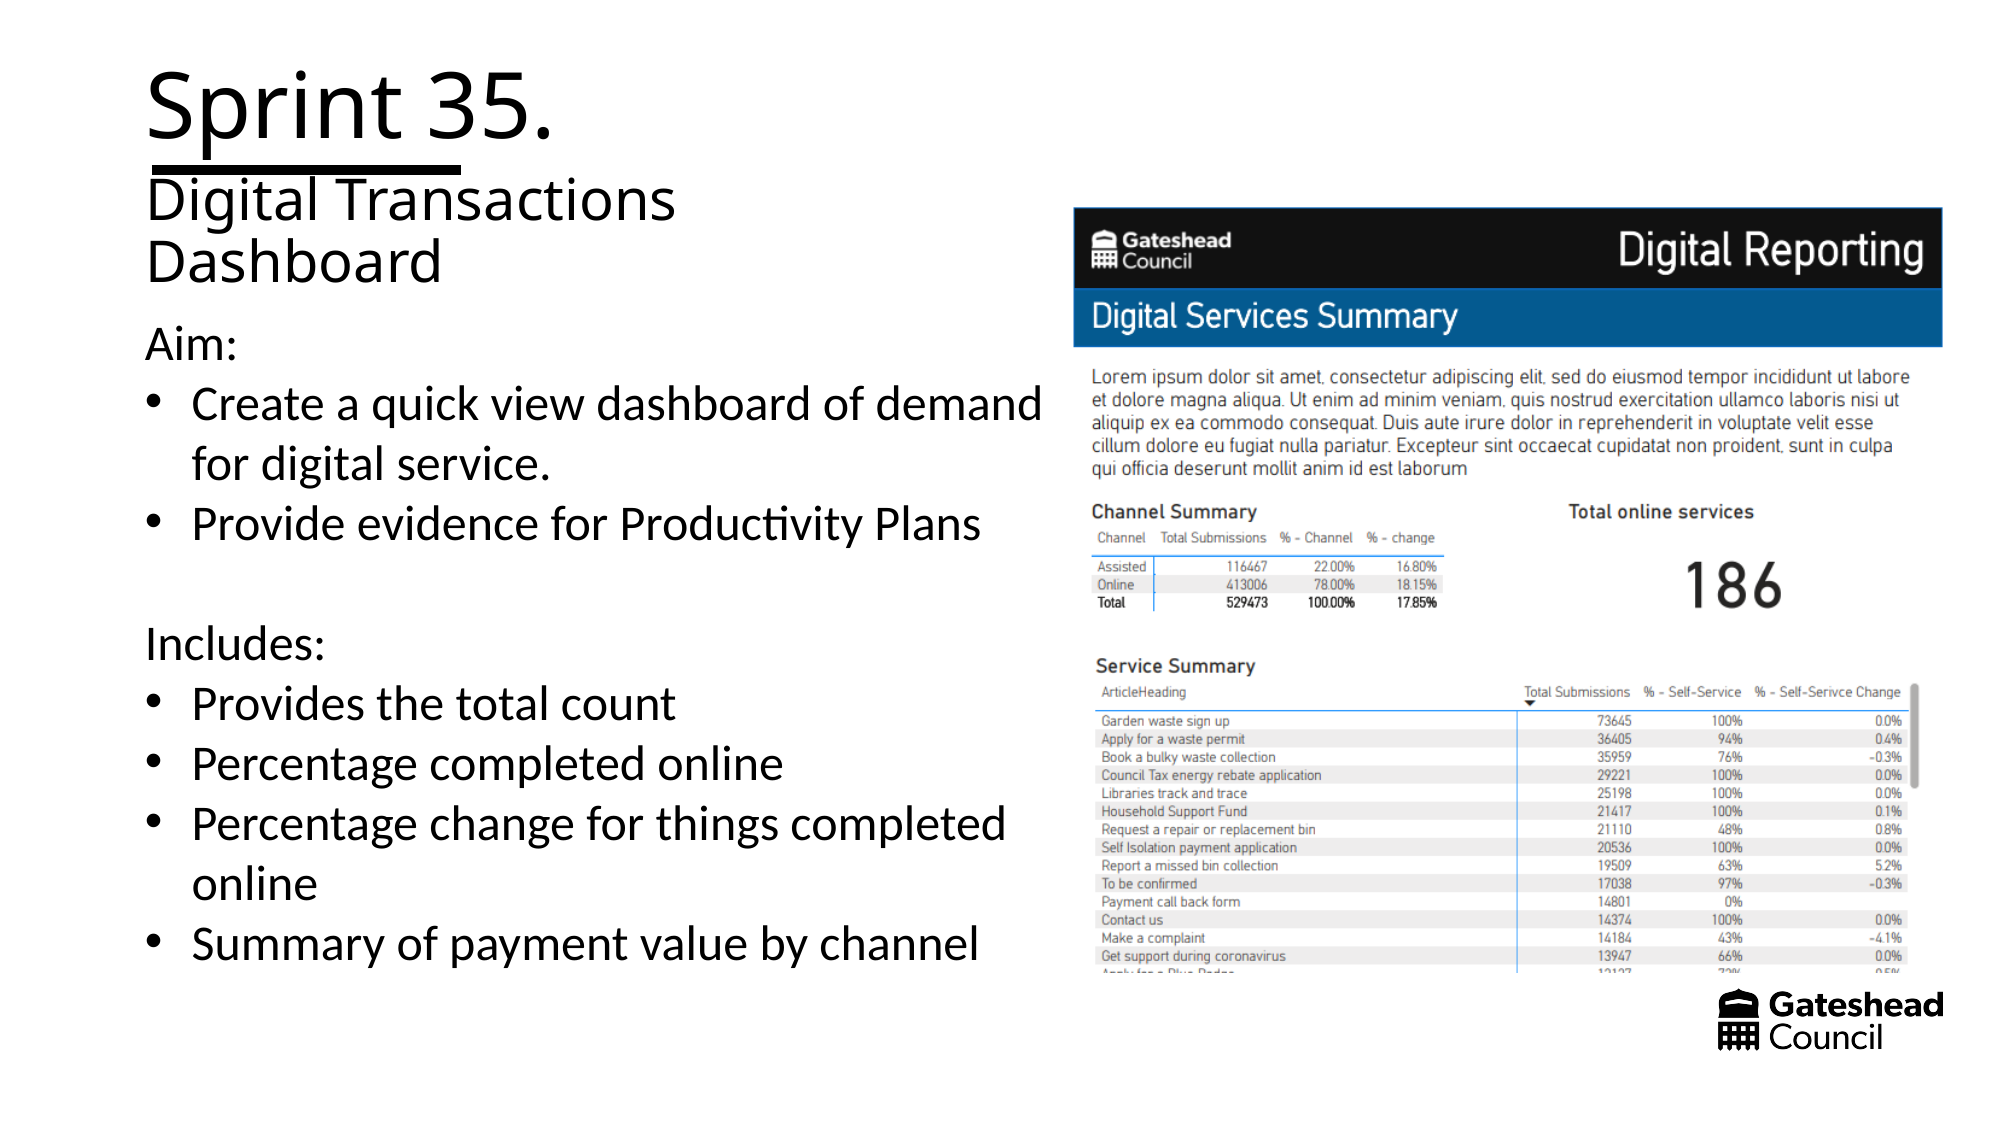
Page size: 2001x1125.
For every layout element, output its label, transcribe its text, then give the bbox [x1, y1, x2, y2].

text_box Aim: Create a quick view dashboard of demand for digital service. Provide evidence for Productivity Plans Includes: Provides the total count Percentage completed online Percentage change for things completed online Summary of payment value by channel [130, 302, 1071, 978]
title Sprint 35. [130, 0, 1856, 218]
text_box Digital Transactions Dashboard [130, 163, 983, 302]
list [1070, 205, 1962, 973]
picture [1718, 988, 1943, 1051]
